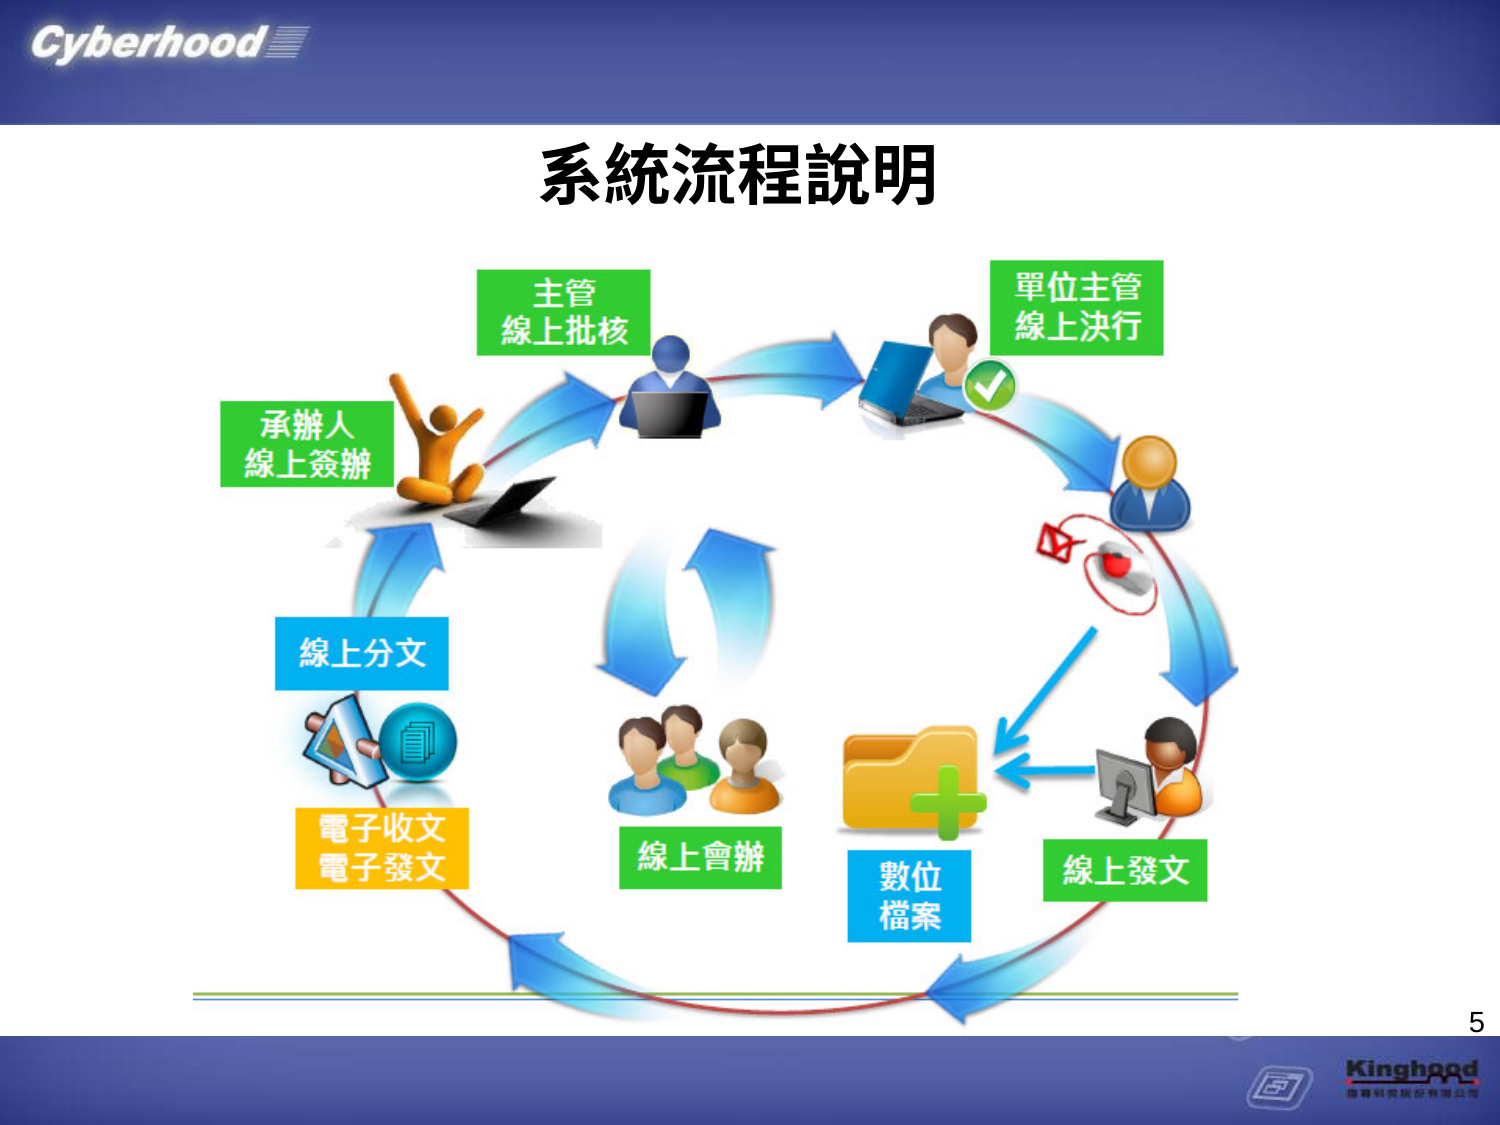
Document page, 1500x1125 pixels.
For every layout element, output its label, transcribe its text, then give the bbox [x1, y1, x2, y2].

picture [0, 0, 1500, 125]
picture [0, 248, 1500, 1125]
text_box 系統流程說明 [245, 124, 1231, 221]
slide_number 5 [1149, 995, 1500, 1074]
